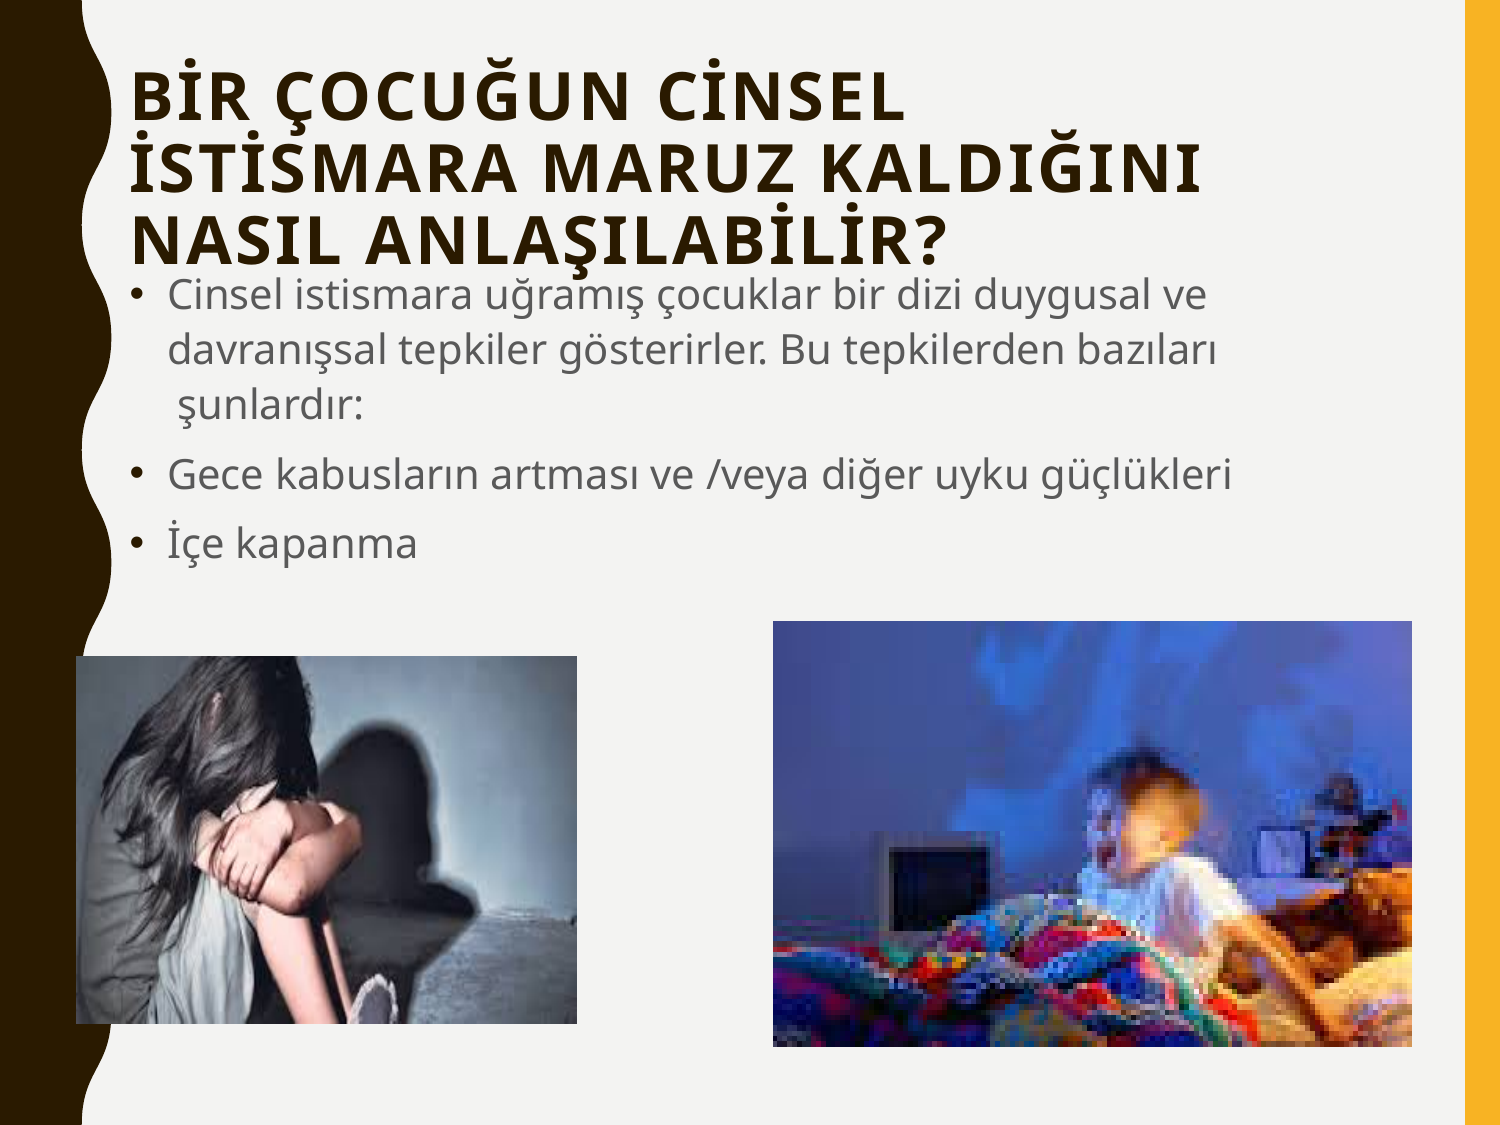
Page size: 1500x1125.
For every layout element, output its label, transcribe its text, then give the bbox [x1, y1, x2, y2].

list Cinsel istismara uğramış çocuklar bir dizi duygusal ve davranışsal tepkiler gösterirler. Bu tepkilerden bazıları şunlardır: Gece kabusların artması ve /veya diğer uyku güçlükleri İçe kapanma [114, 255, 1414, 988]
picture [773, 621, 1412, 1047]
picture [76, 656, 577, 1024]
title Bir çocuğun cinsel istismara maruz kaldığını nasıl ANLAŞILABİLİR? [114, 55, 1320, 255]
